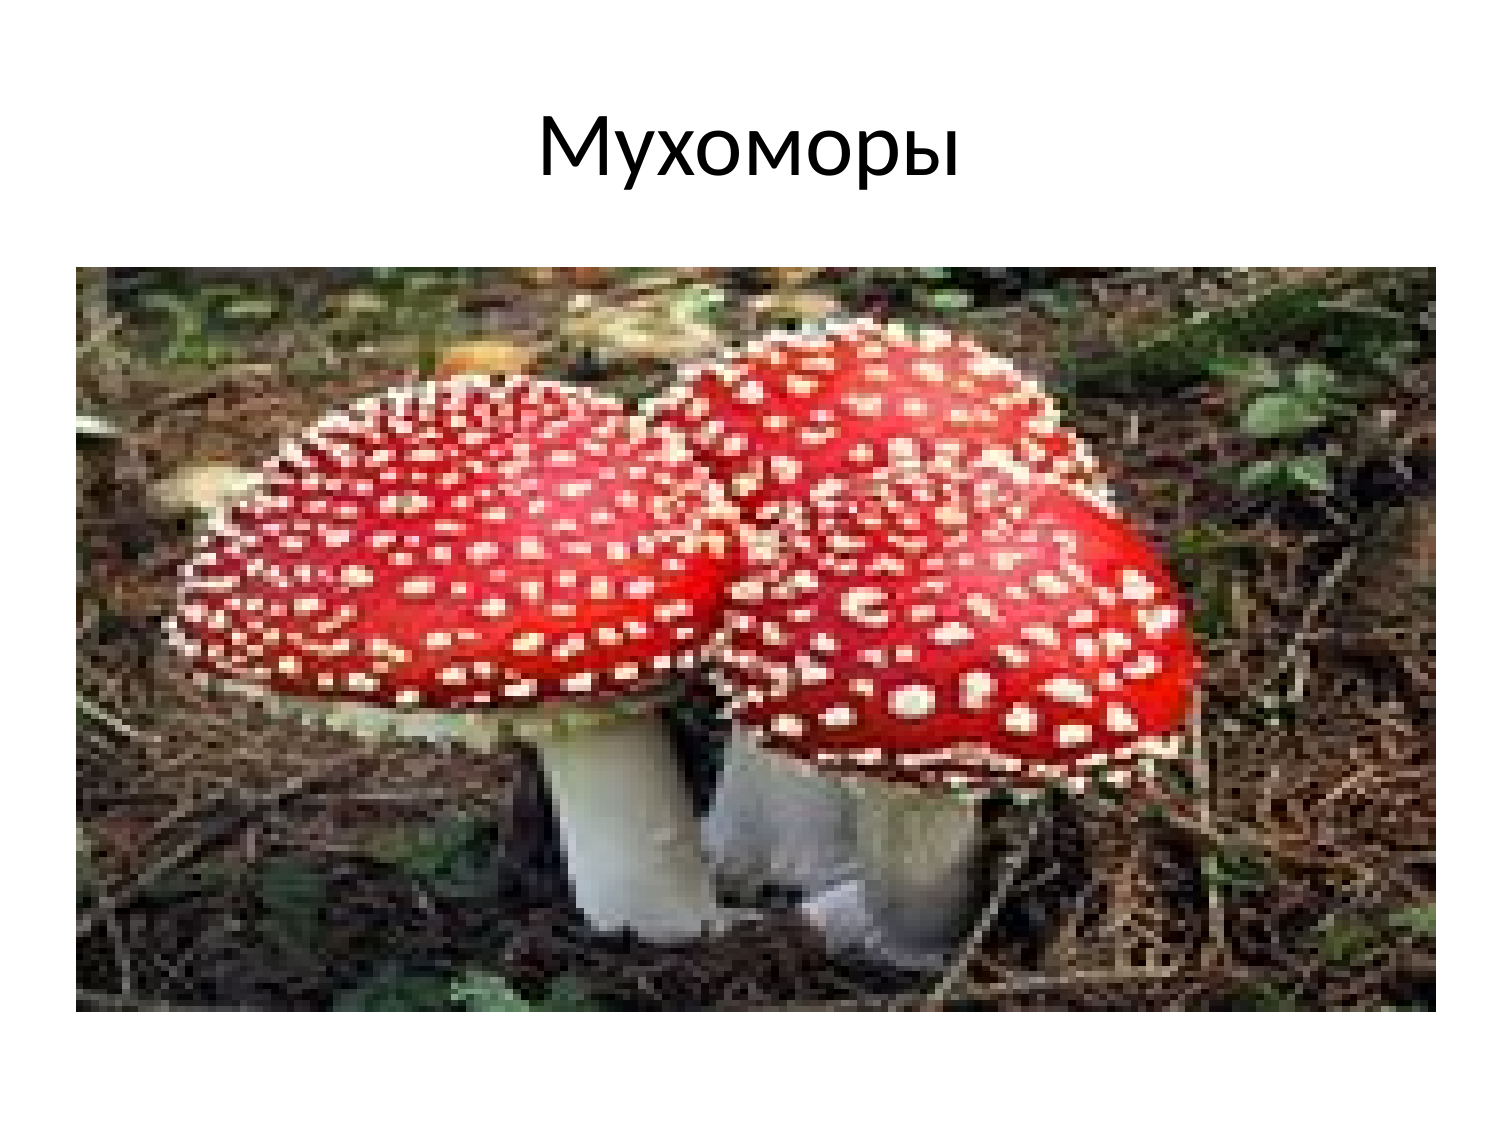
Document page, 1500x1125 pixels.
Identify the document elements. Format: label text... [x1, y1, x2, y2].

title Мухоморы [75, 45, 1425, 233]
picture [76, 266, 1436, 1012]
